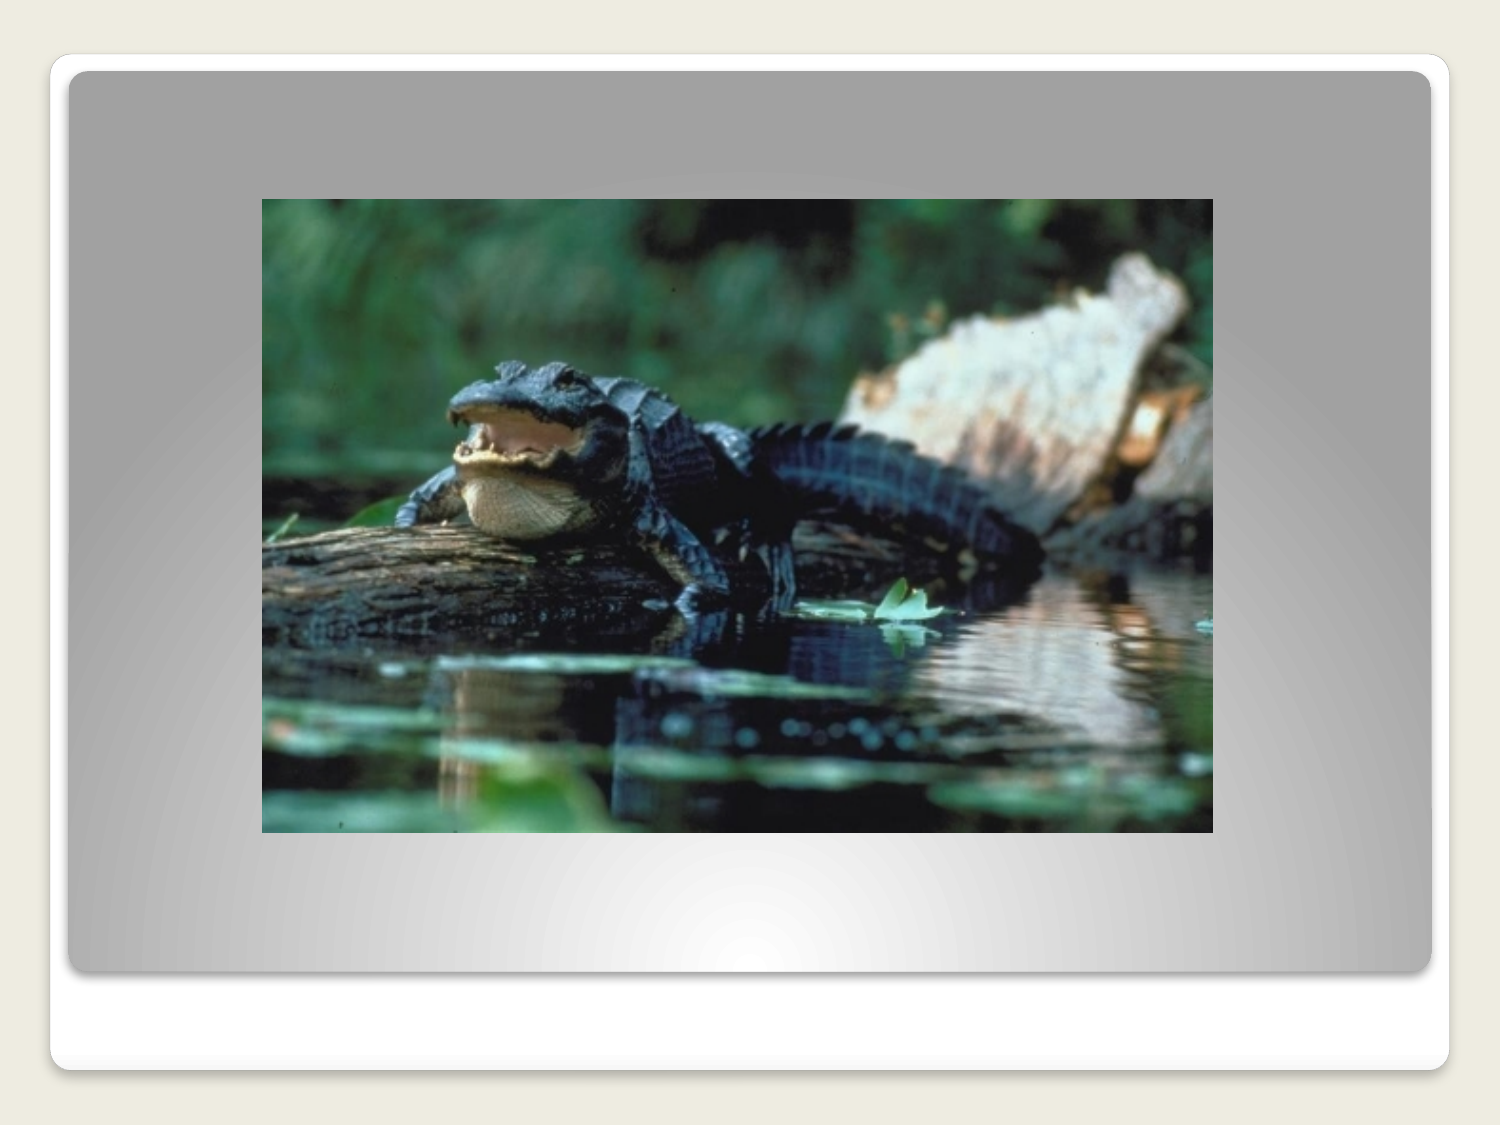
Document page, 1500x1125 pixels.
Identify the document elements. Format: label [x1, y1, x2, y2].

picture [262, 199, 1213, 833]
